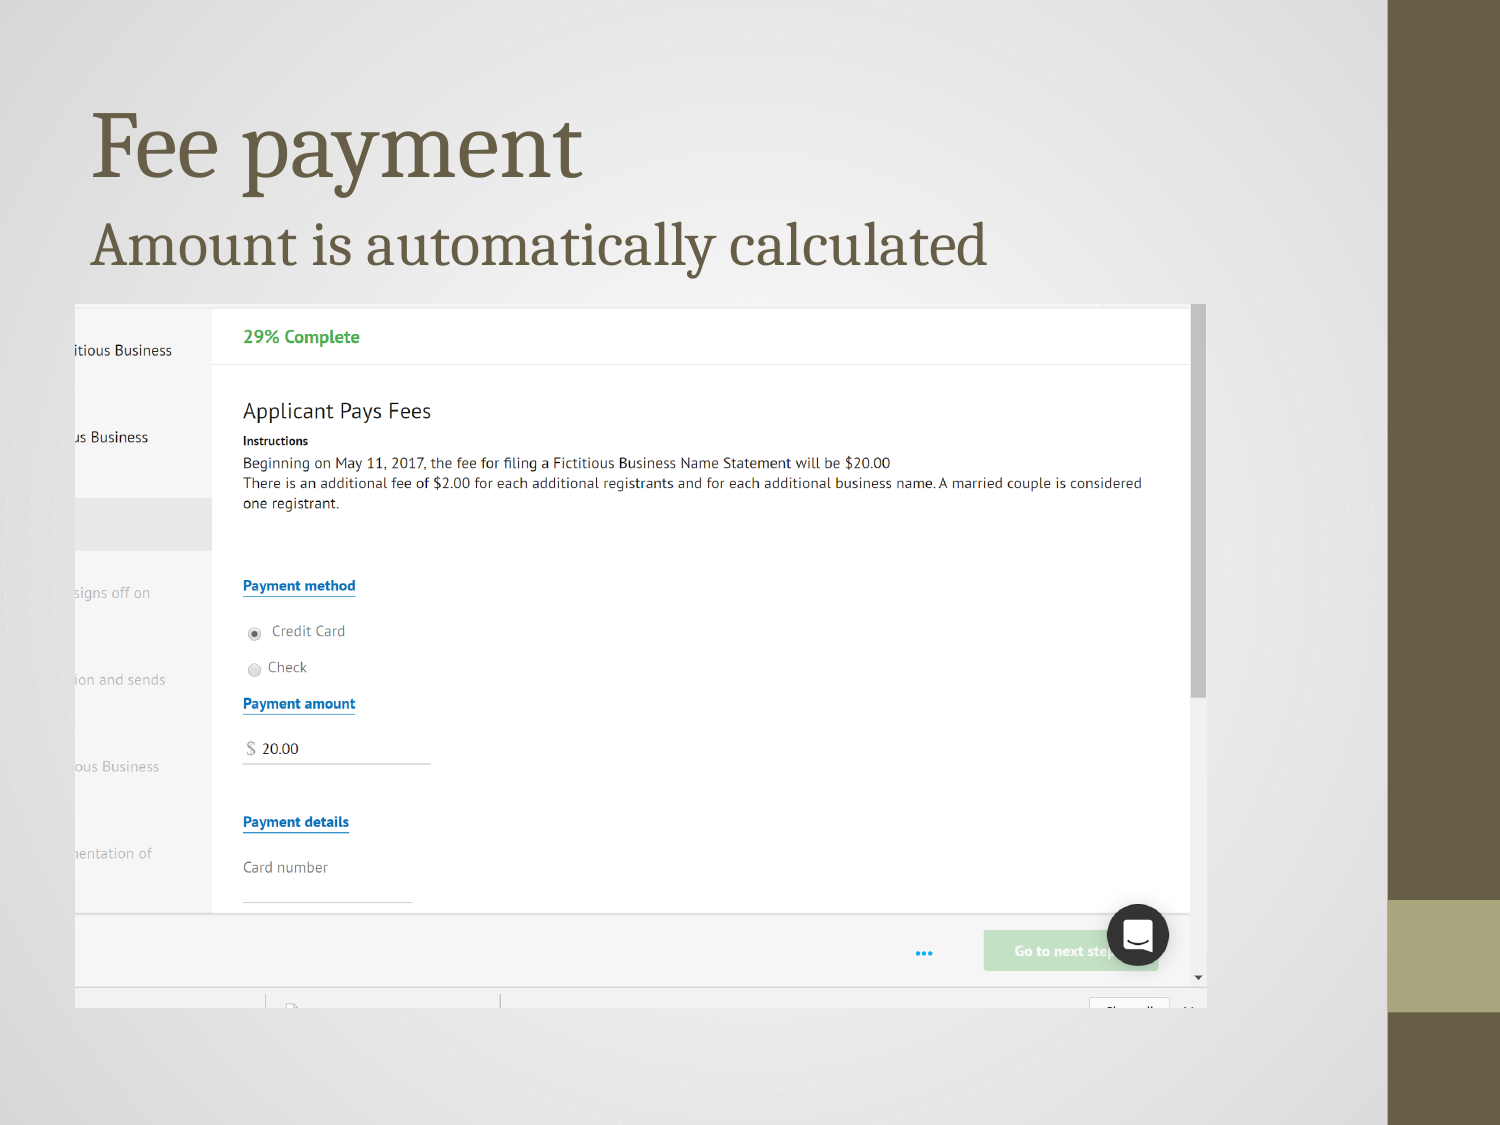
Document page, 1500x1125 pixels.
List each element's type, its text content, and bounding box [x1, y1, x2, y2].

title Fee payment [75, 45, 1325, 146]
title Amount is automatically calculated [75, 146, 1325, 303]
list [74, 304, 1326, 1009]
